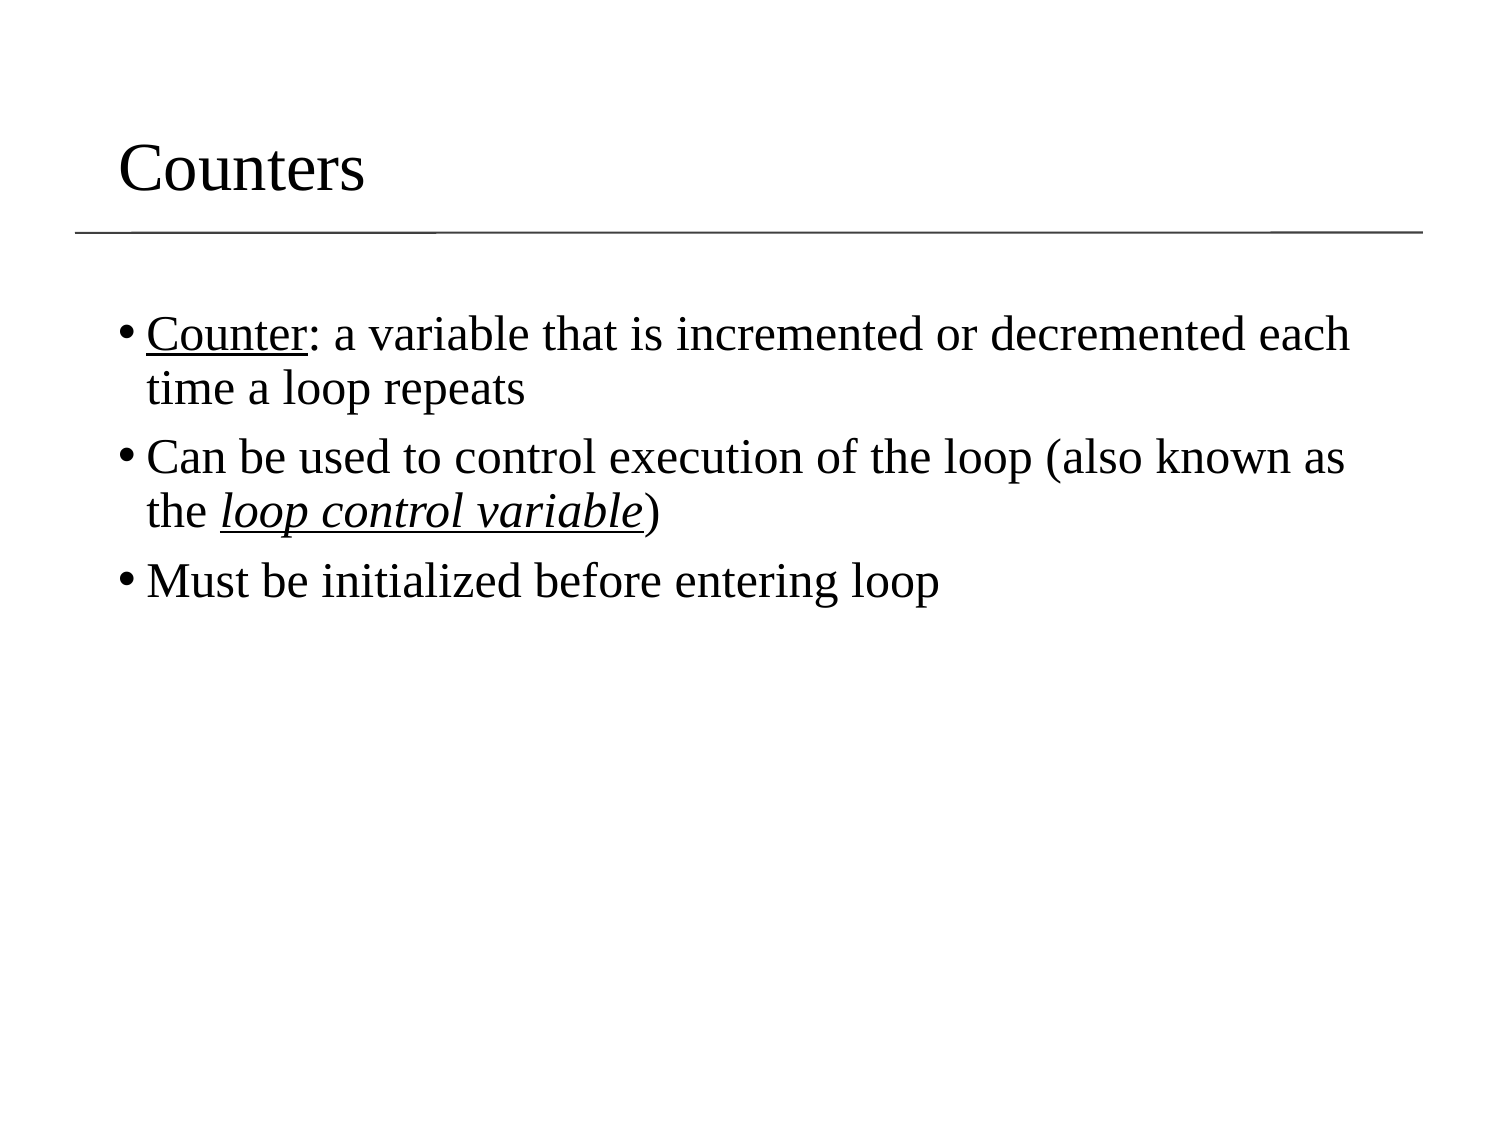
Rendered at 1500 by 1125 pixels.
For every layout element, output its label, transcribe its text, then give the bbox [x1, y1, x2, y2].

list Counter: a variable that is incremented or decremented each time a loop repeats Can be used to control execution of the loop (also known as the loop control variable) Must be initialized before entering loop [103, 299, 1397, 1014]
title Counters [103, 59, 1397, 278]
